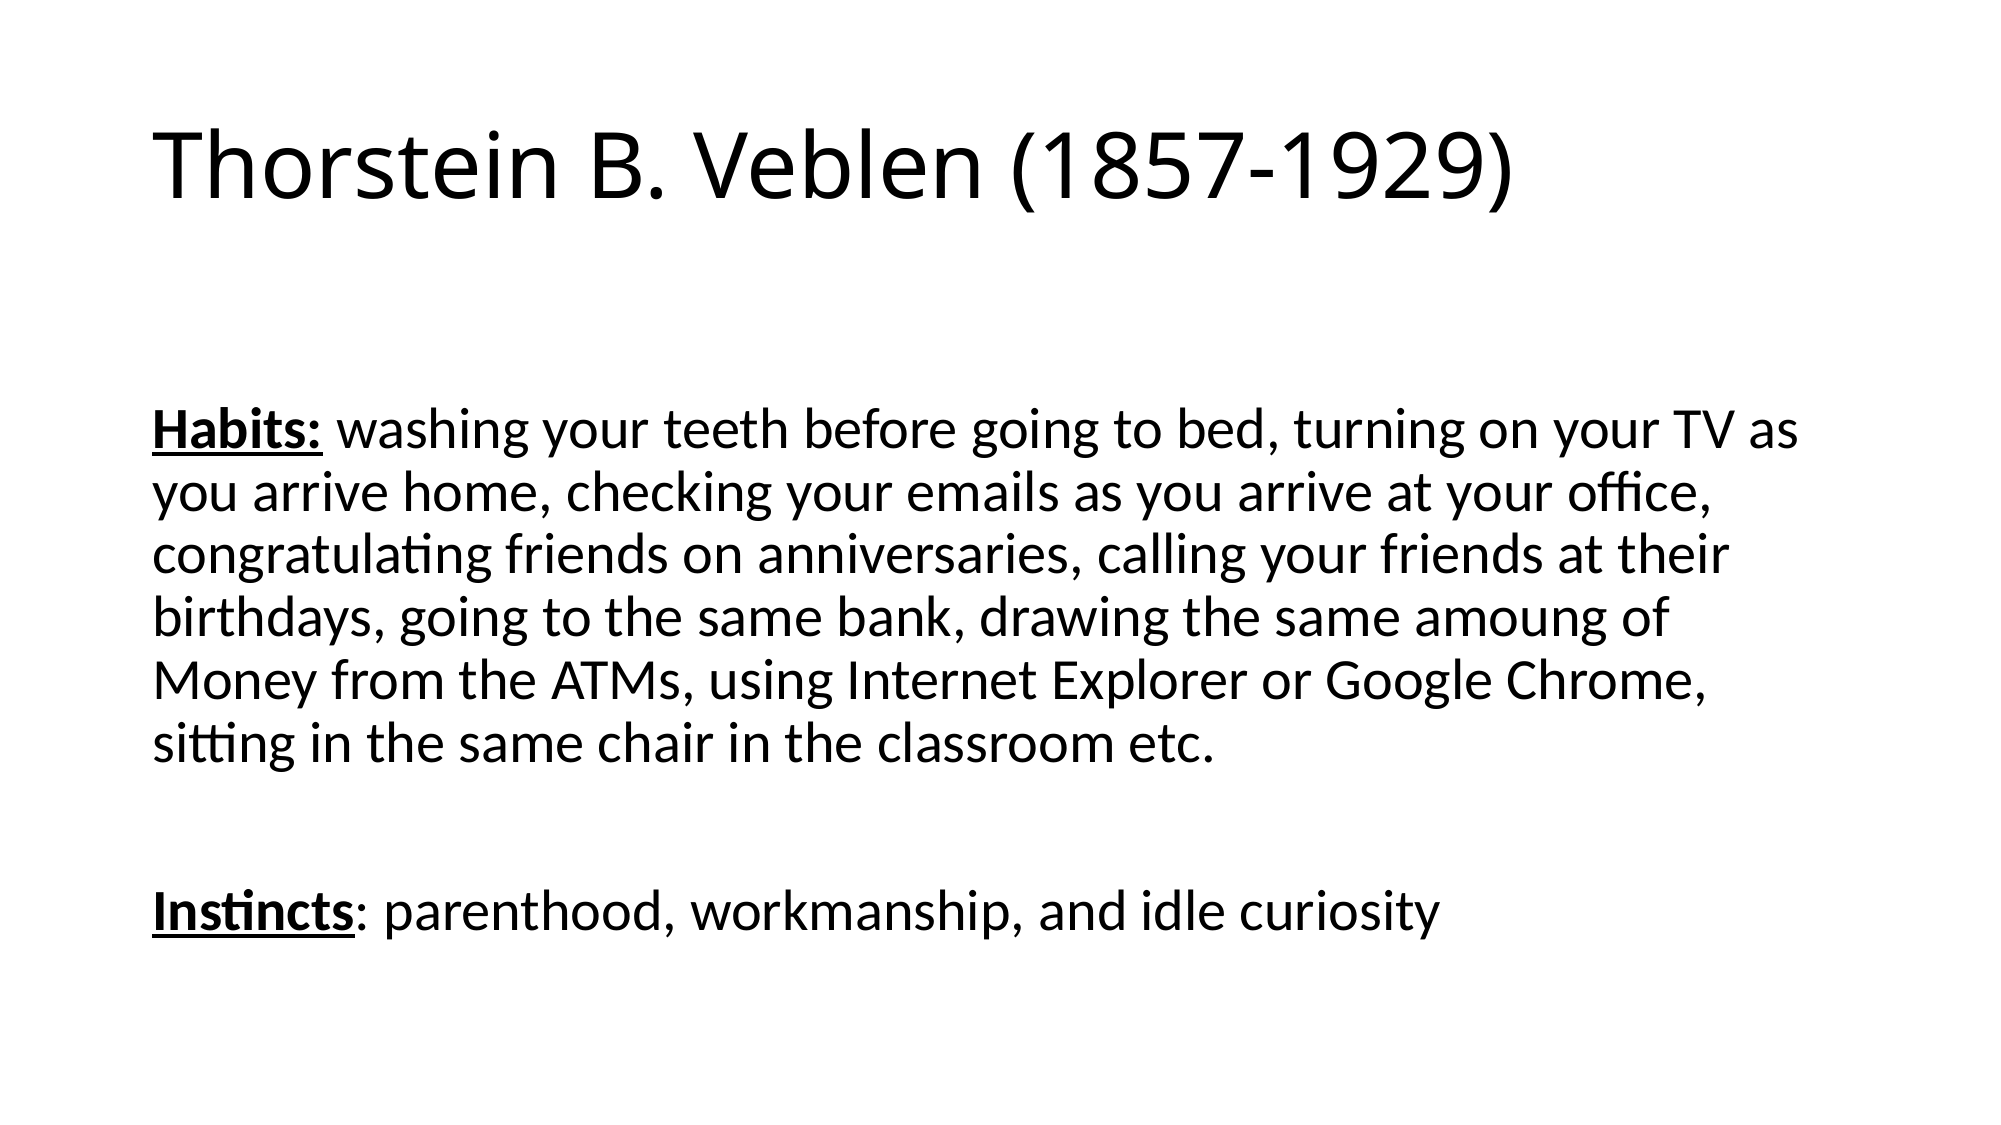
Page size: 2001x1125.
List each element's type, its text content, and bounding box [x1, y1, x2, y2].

list Habits: washing your teeth before going to bed, turning on your TV as you arrive home, checking your emails as you arrive at your office, congratulating friends on anniversaries, calling your friends at their birthdays, going to the same bank, drawing the same amoung of Money from the ATMs, using Internet Explorer or Google Chrome, sitting in the same chair in the classroom etc. Instincts: parenthood, workmanship, and idle curiosity [137, 299, 1863, 1014]
title Thorstein B. Veblen (1857-1929) [137, 59, 1863, 278]
